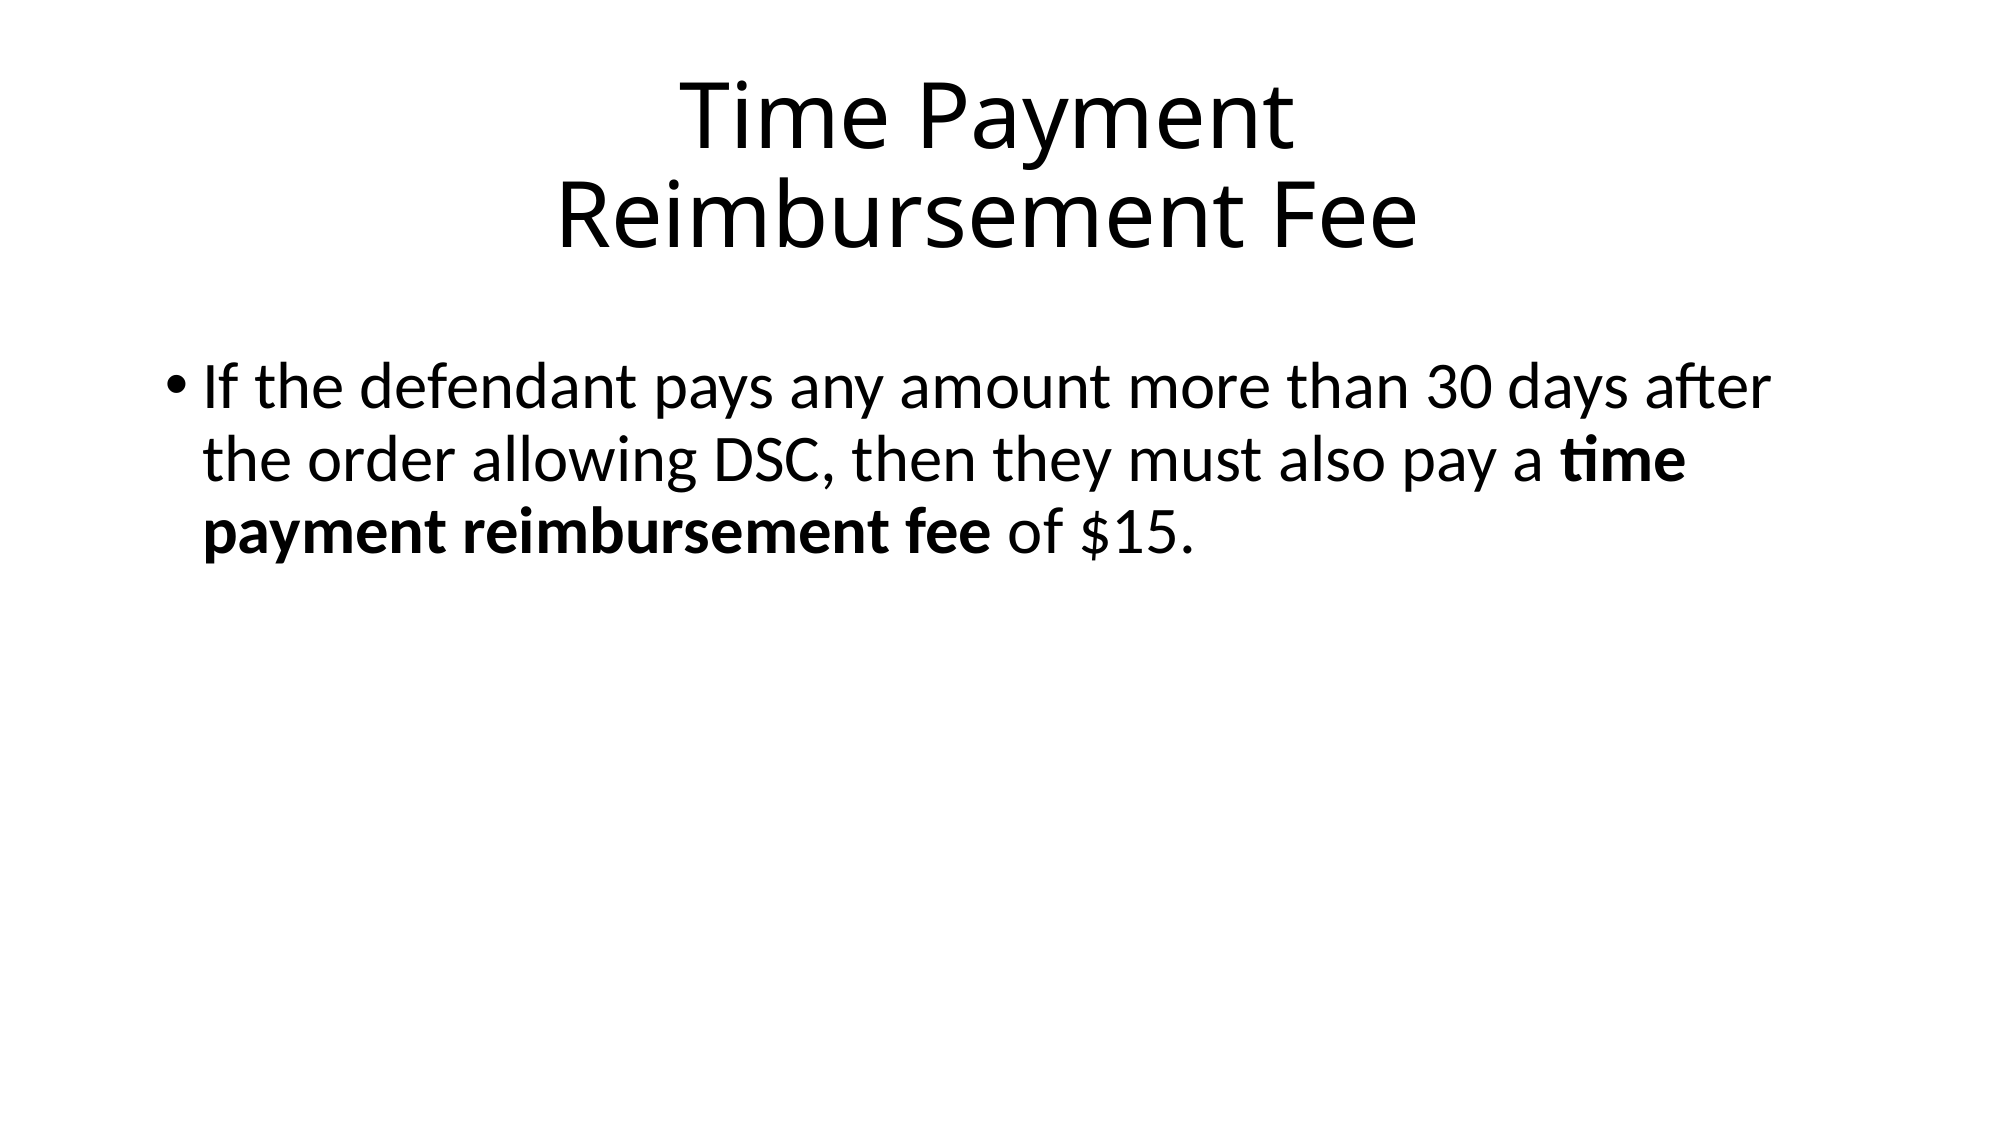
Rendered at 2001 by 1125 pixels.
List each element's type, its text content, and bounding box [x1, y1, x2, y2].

title Time Payment Reimbursement Fee [137, 59, 1863, 278]
list If the defendant pays any amount more than 30 days after the order allowing DSC, then they must also pay a time payment reimbursement fee of $15. [149, 343, 1883, 1025]
